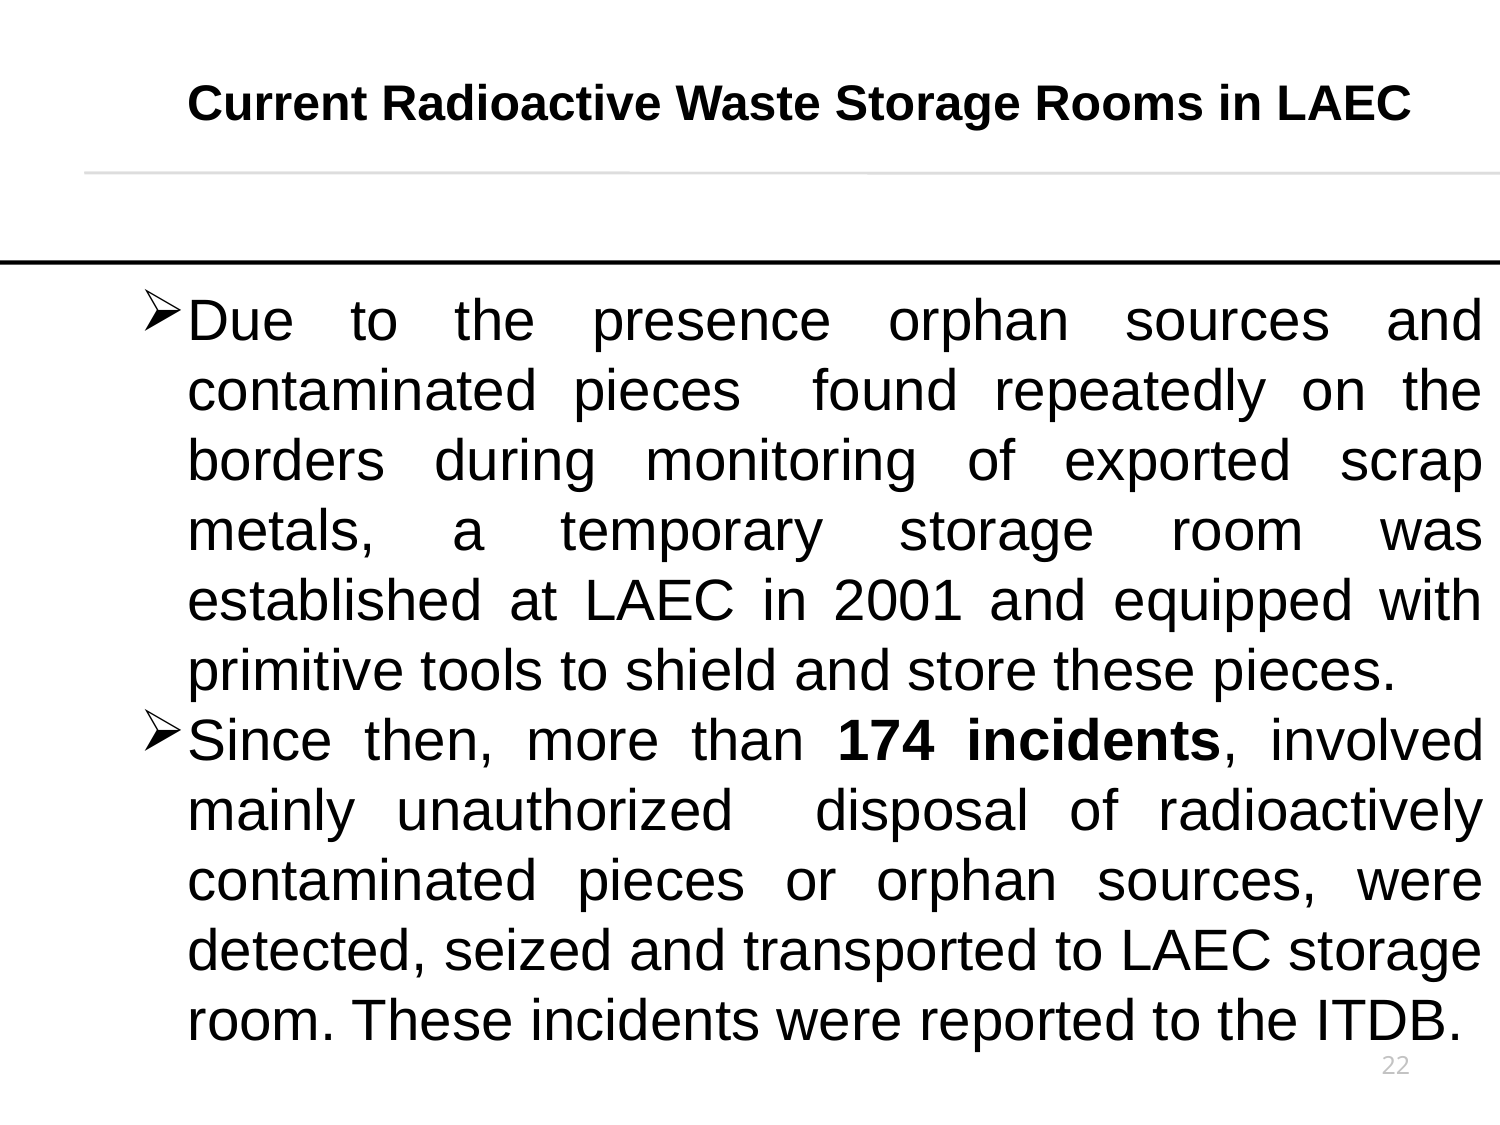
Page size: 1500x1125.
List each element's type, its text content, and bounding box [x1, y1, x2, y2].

text_box Current Radioactive Waste Storage Rooms in LAEC [124, 12, 1475, 188]
slide_number 22 [1074, 1042, 1425, 1103]
list Due to the presence orphan sources and contaminated pieces found repeatedly on the borders during monitoring of exported scrap metals, a temporary storage room was established at LAEC in 2001 and equipped with primitive tools to shield and store these pieces. Since then, more than 174 incidents, involved mainly unauthorized disposal of radioactively contaminated pieces or orphan sources, were detected, seized and transported to LAEC storage room. These incidents were reported to the ITDB. [125, 275, 1500, 988]
